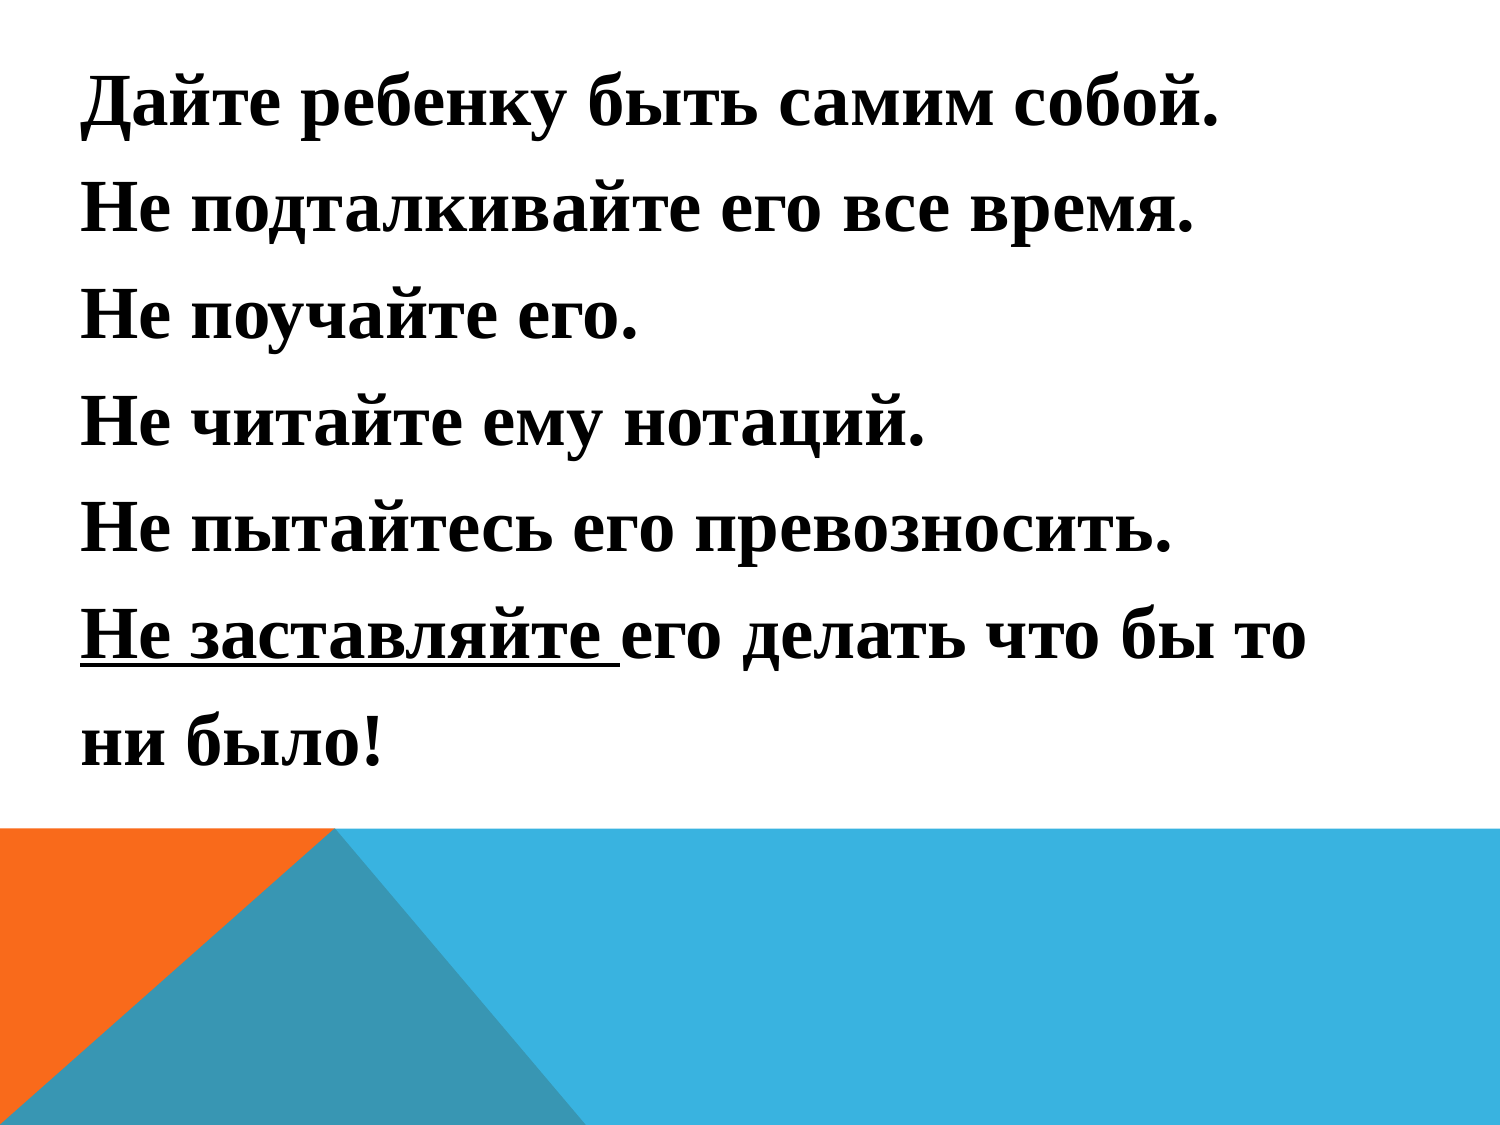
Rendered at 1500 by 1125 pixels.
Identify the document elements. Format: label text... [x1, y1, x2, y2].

list Дайте ребенку быть самим собой. Не подталкивайте его все время. Не поучайте его. Не читайте ему нотаций. Не пытайтесь его превозносить. Не заставляйте его делать что бы то ни было! [64, 42, 1447, 846]
